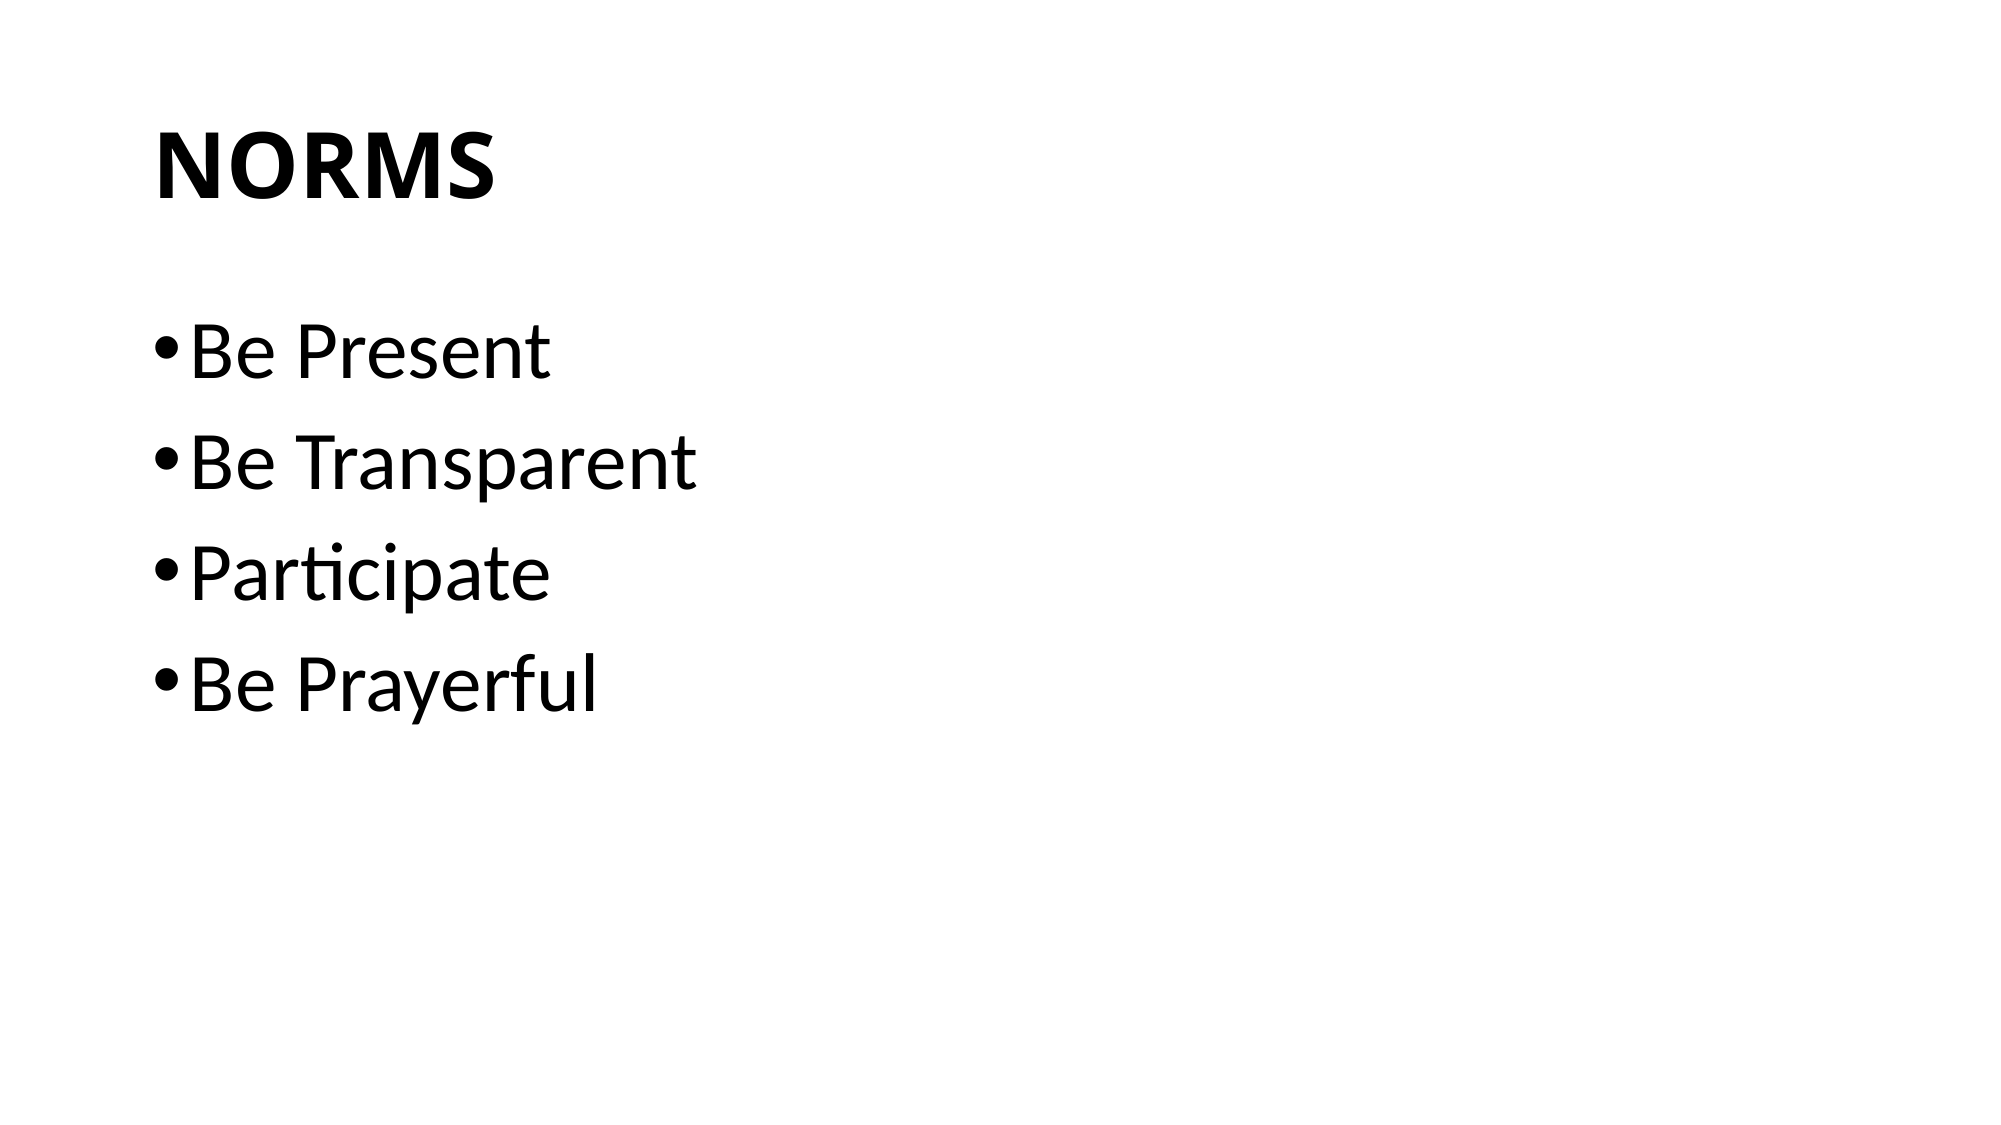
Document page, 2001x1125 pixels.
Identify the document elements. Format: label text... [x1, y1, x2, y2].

title NORMS [137, 59, 1863, 278]
list Be Present Be Transparent Participate Be Prayerful [137, 299, 1863, 1014]
